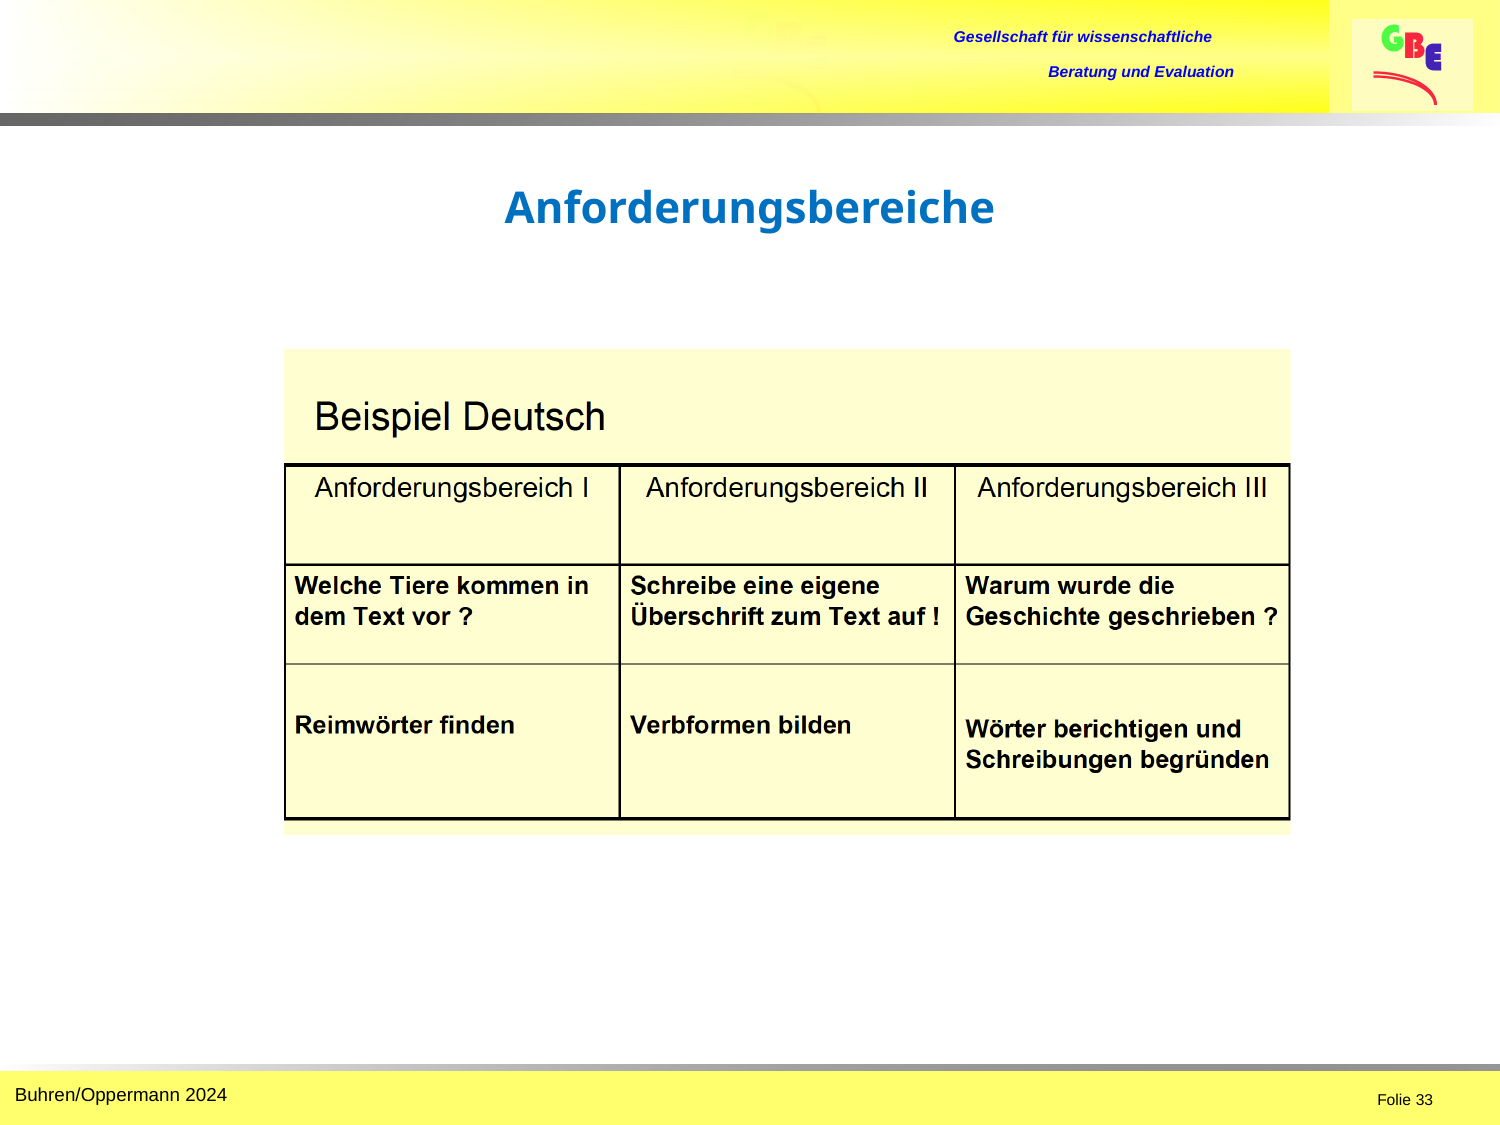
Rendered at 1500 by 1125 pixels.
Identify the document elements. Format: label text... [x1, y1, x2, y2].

picture [1352, 19, 1473, 111]
title Anforderungsbereiche [74, 136, 1426, 276]
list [277, 349, 1294, 835]
